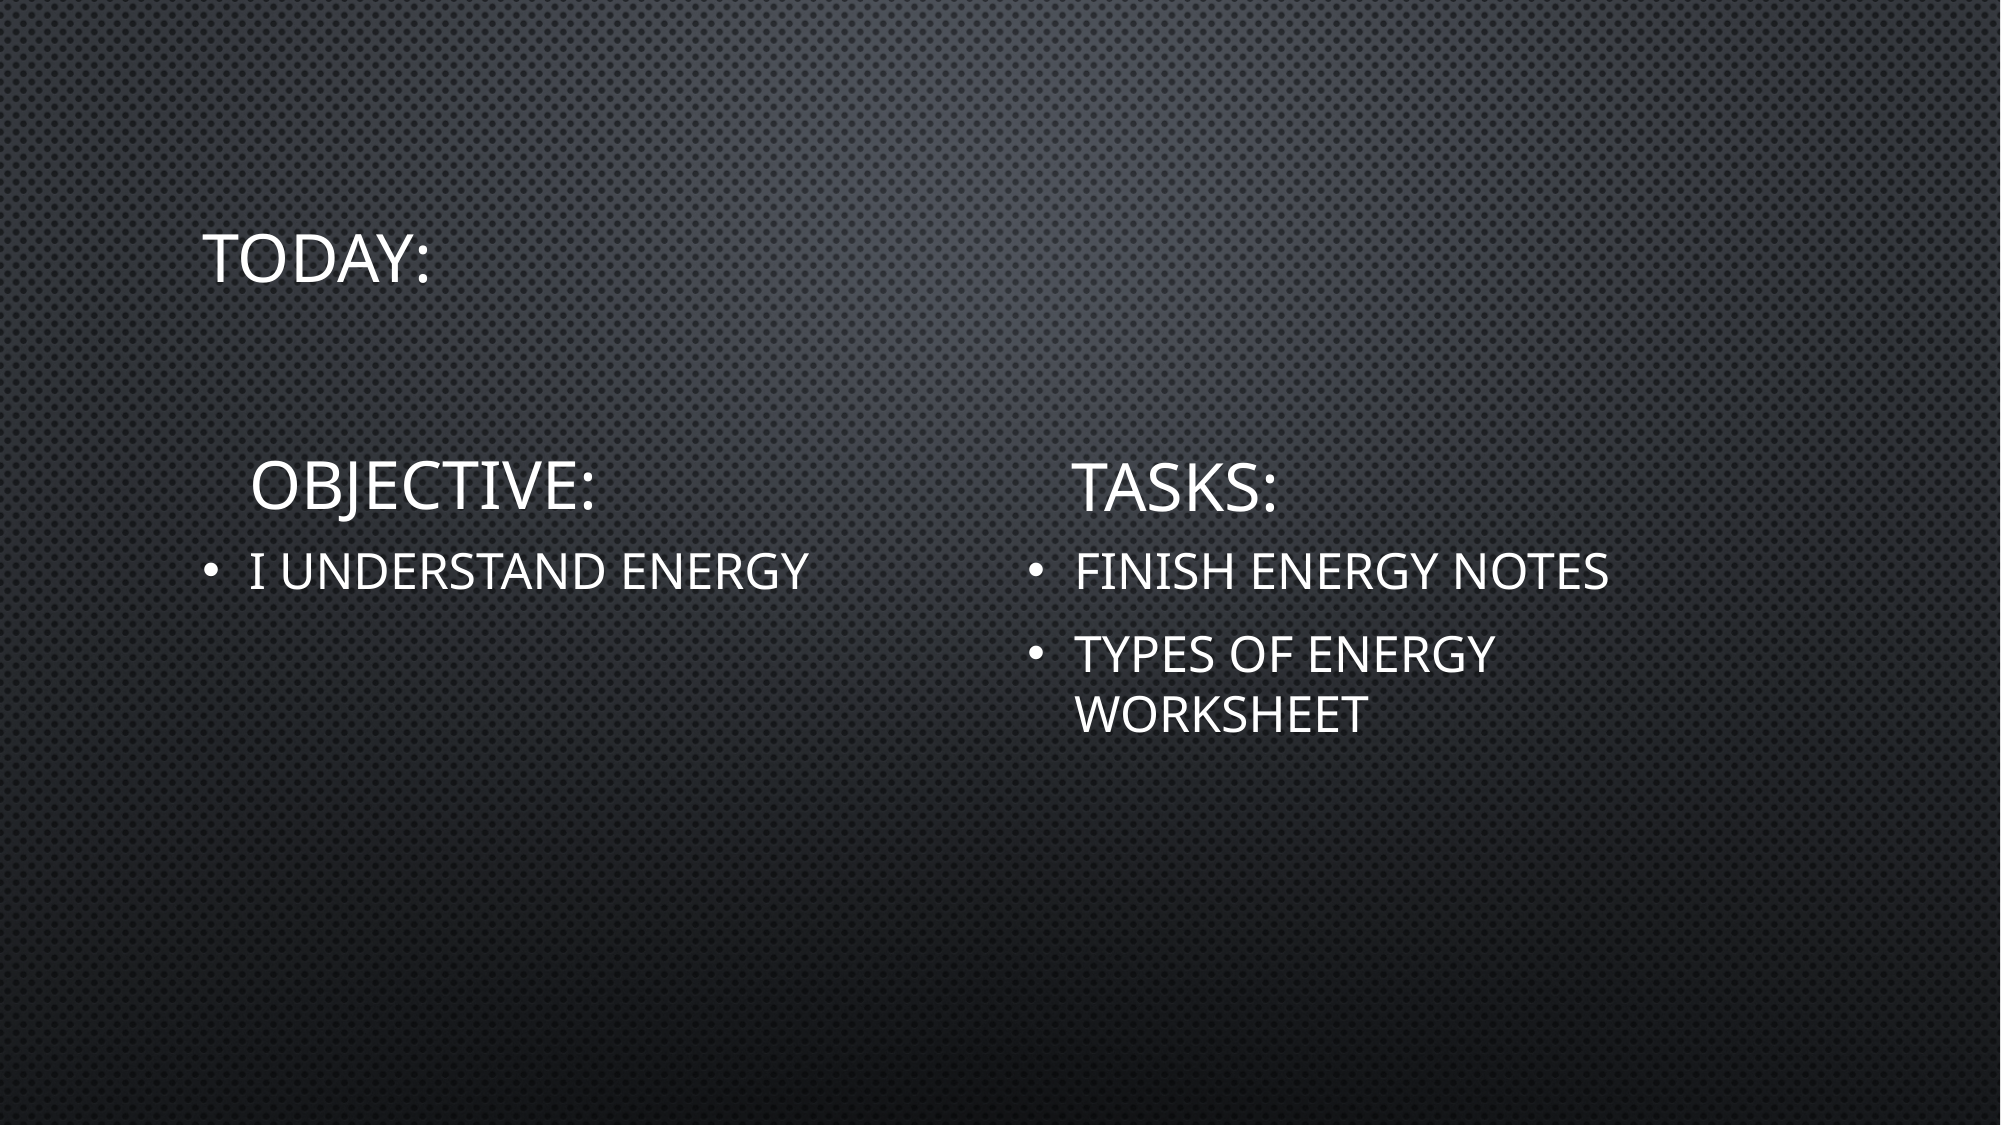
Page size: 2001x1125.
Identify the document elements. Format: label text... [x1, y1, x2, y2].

list I understand energy [187, 532, 988, 950]
list Finish Energy Notes Types of energy worksheet [1012, 532, 1813, 950]
title Today: [187, 99, 1813, 413]
list Objective: [234, 436, 988, 531]
list Tasks: [1056, 437, 1813, 532]
